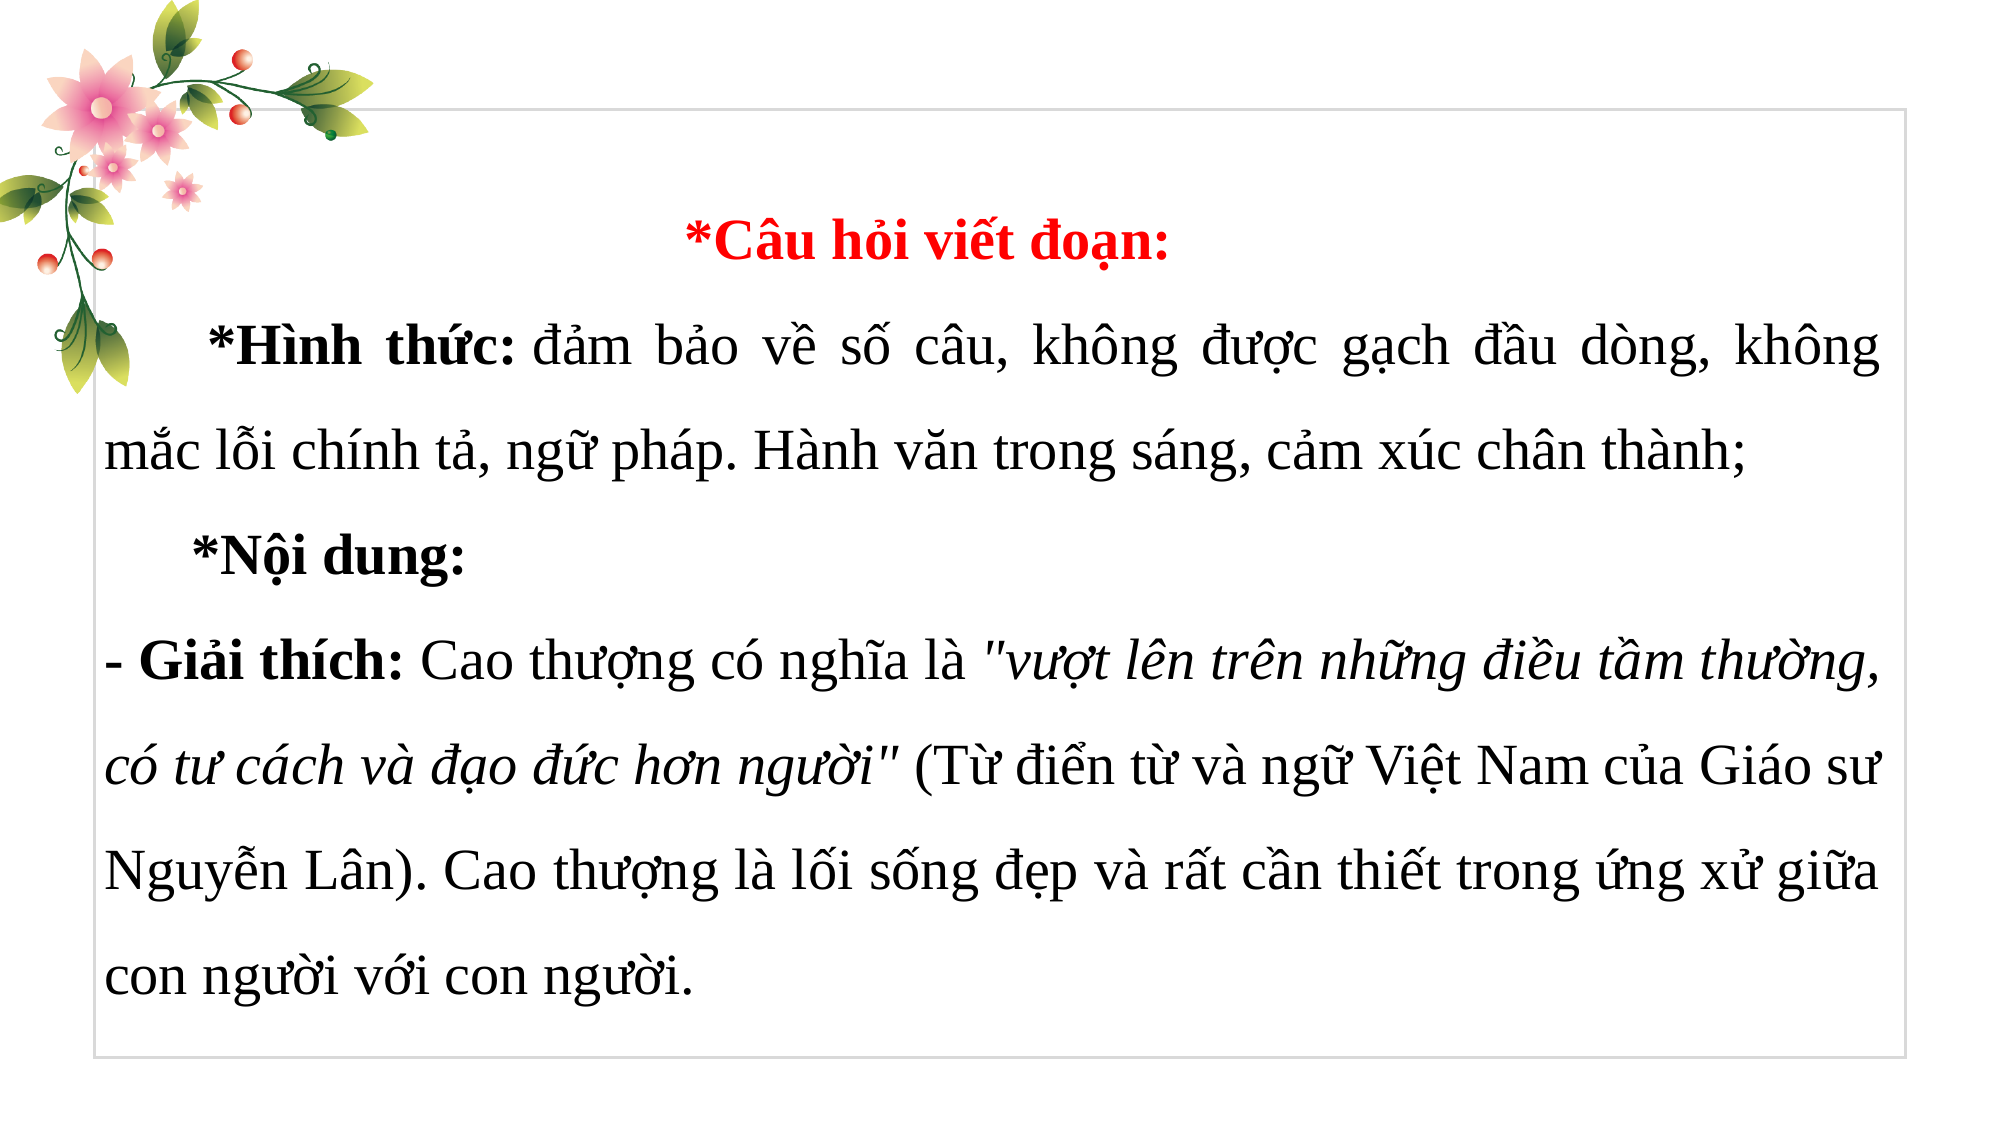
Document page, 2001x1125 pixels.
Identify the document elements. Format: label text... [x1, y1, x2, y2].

picture [0, 0, 374, 394]
text_box *Câu hỏi viết đoạn: *Hình thức: đảm bảo về số câu, không được gạch đầu dòng, không mắc lỗi chính tả, ngữ pháp. Hành văn trong sáng, cảm xúc chân thành; *Nội dung: - Giải thích: Cao thượng có nghĩa là "vượt lên trên những điều tầm thường, có tư cách và đạo đức hơn người" (Từ điển từ và ngữ Việt Nam của Giáo sư Nguyễn Lân). Cao thượng là lối sống đẹp và rất cần thiết trong ứng xử giữa con người với con người. [89, 158, 1897, 1014]
